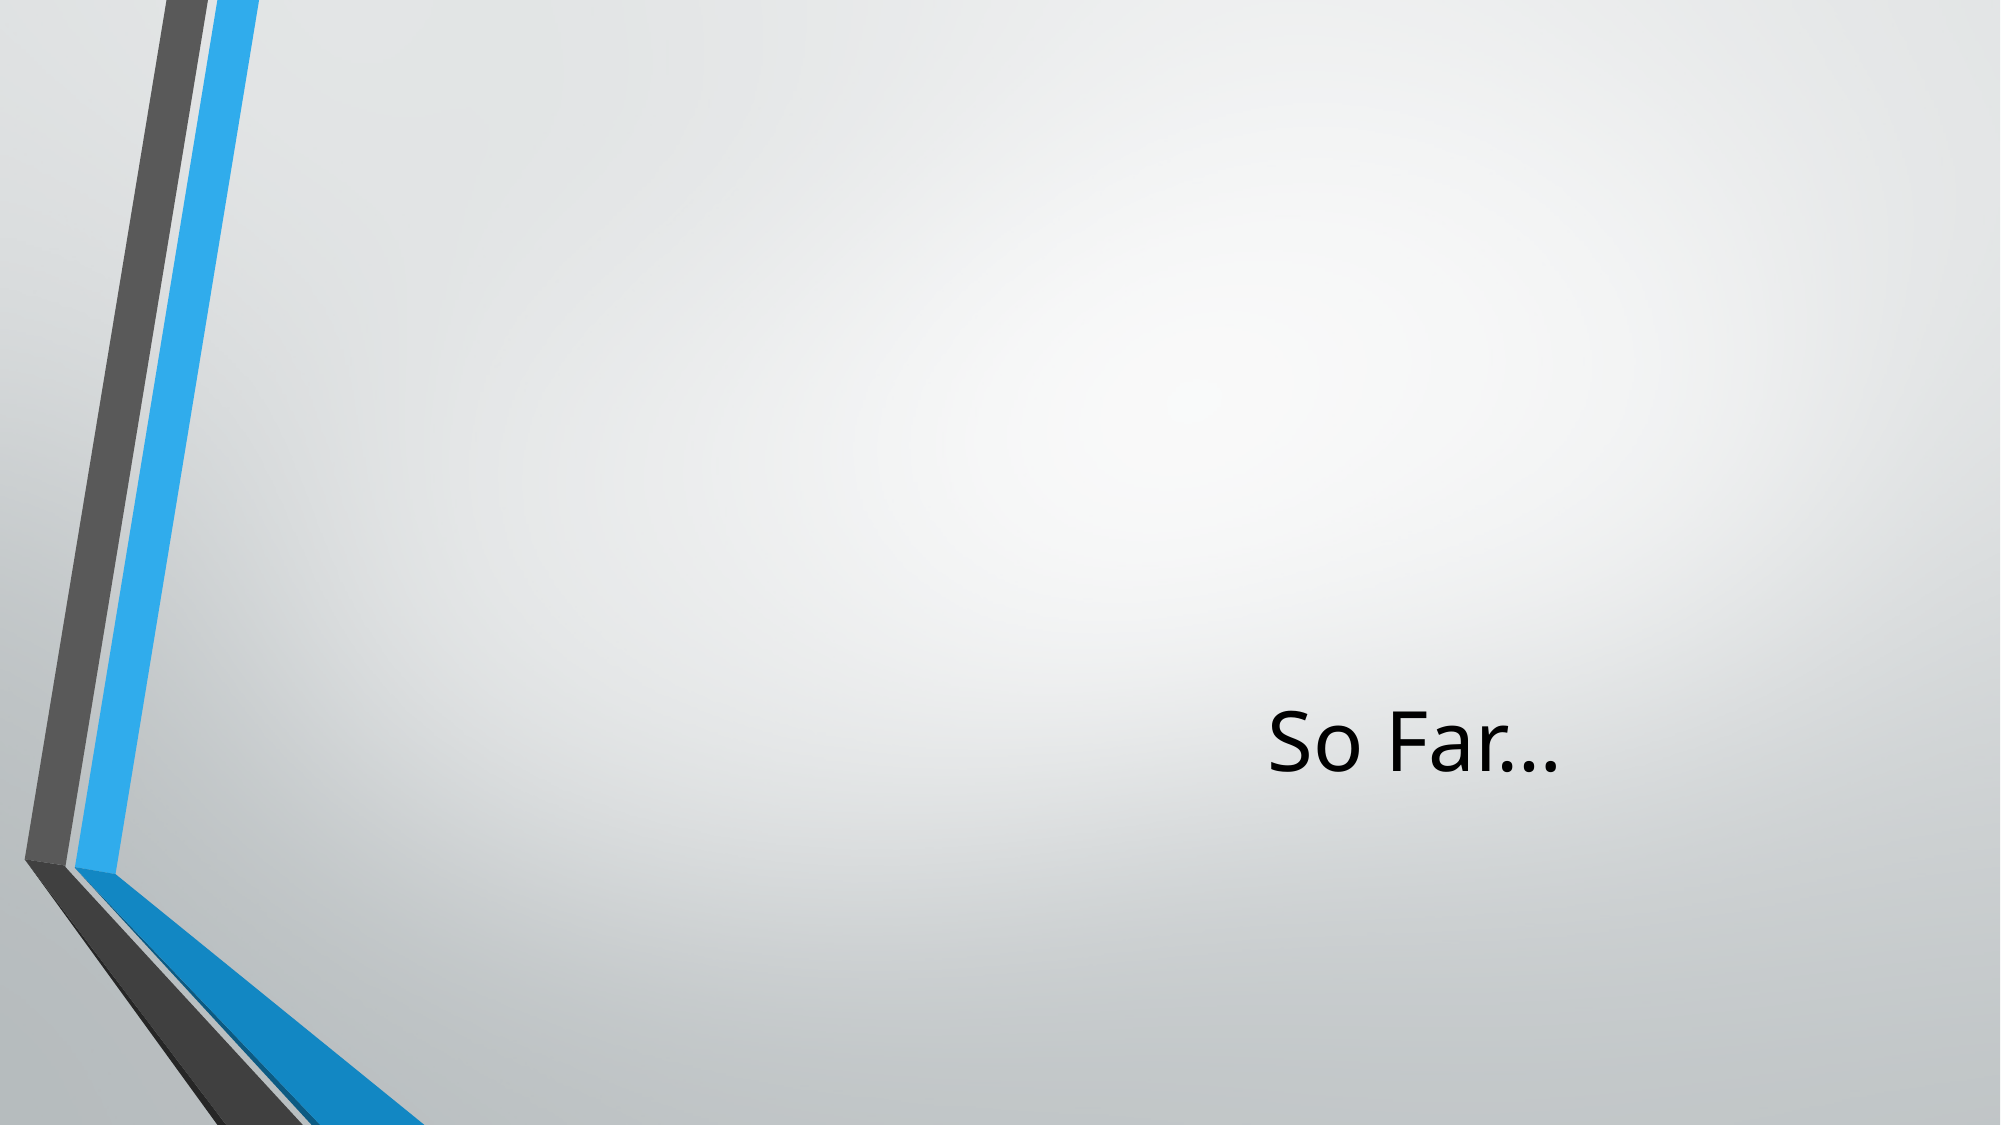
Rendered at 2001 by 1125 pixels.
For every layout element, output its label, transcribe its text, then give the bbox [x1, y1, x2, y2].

title So Far… [1214, 675, 1616, 802]
